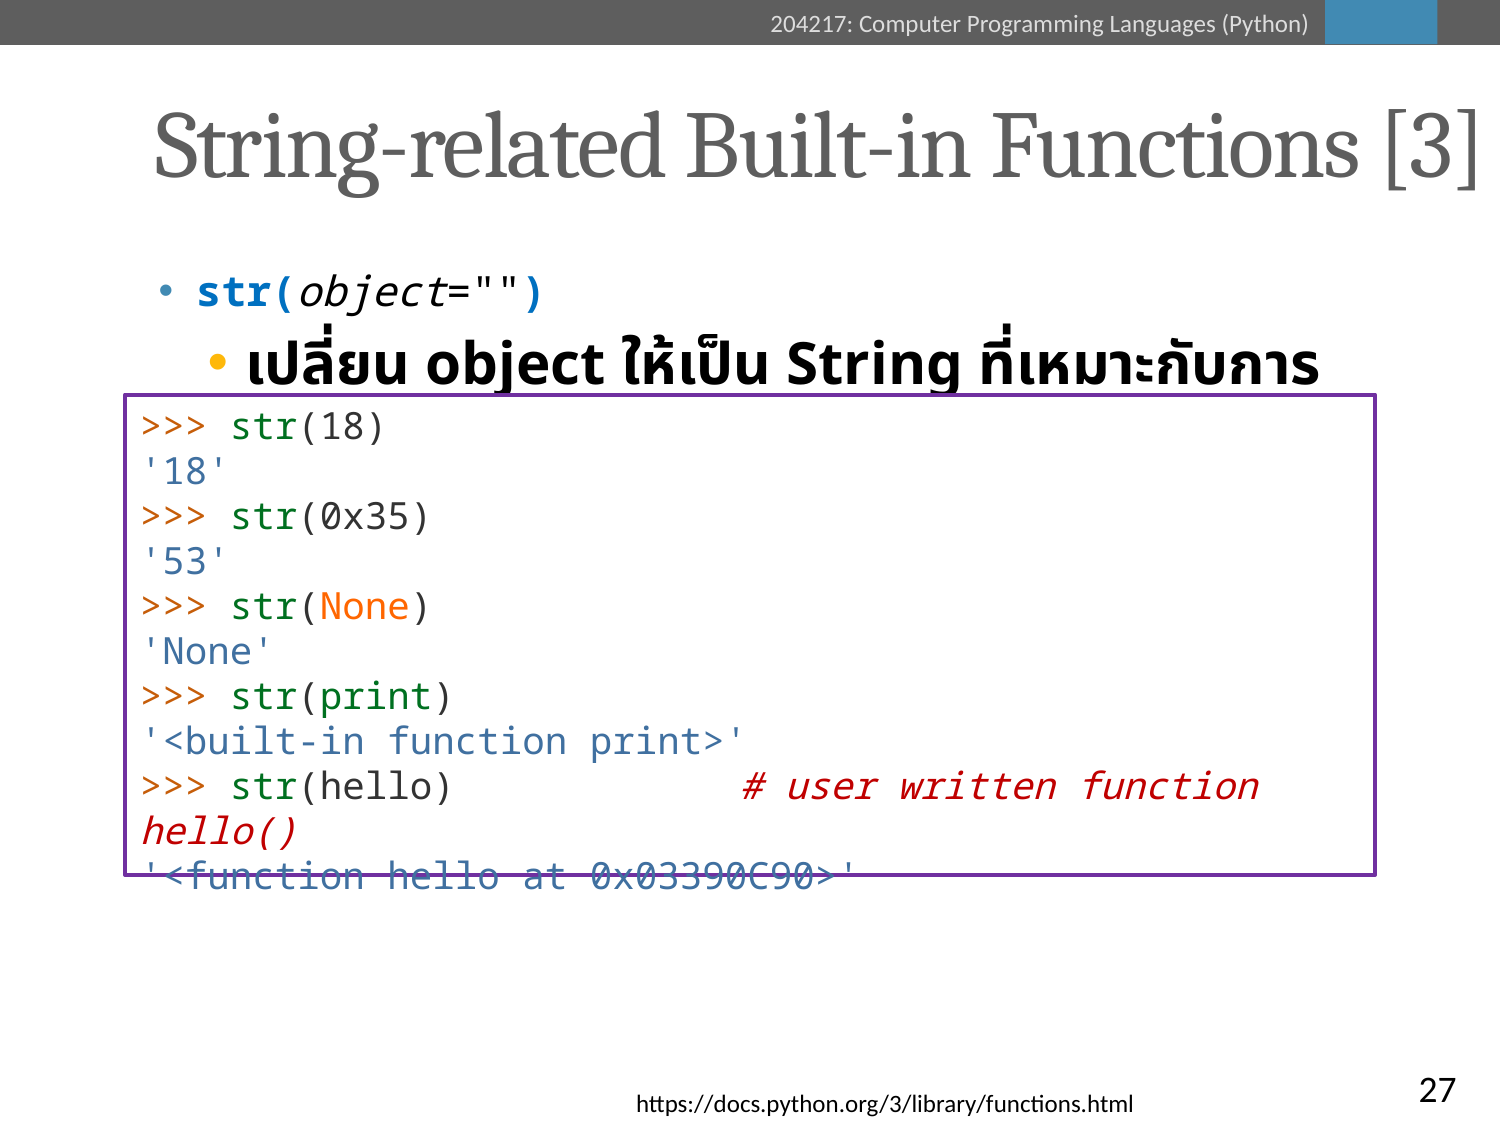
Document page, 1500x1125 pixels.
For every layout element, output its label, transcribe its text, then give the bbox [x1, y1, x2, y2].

footer https://docs.python.org/3/library/functions.html [0, 1079, 1150, 1125]
slide_number 27 [1373, 1048, 1500, 1125]
text_box >>> str(18) '18' >>> str(0x35) '53' >>> str(None) 'None' >>> str(print) '<built-in function print>' >>> str(hello) # user written function hello() '<function hello at 0x03390C90>' [123, 393, 1377, 877]
list str(object="") เปลี่ยน object ให้เป็น String ที่เหมาะกับการแสดงผล [125, 262, 1375, 393]
title String-related Built-in Functions [3] [0, 45, 1500, 233]
list str(object="") เปลี่ยน object ให้เป็น String ที่เหมาะกับการแสดงผล [125, 877, 1375, 1050]
